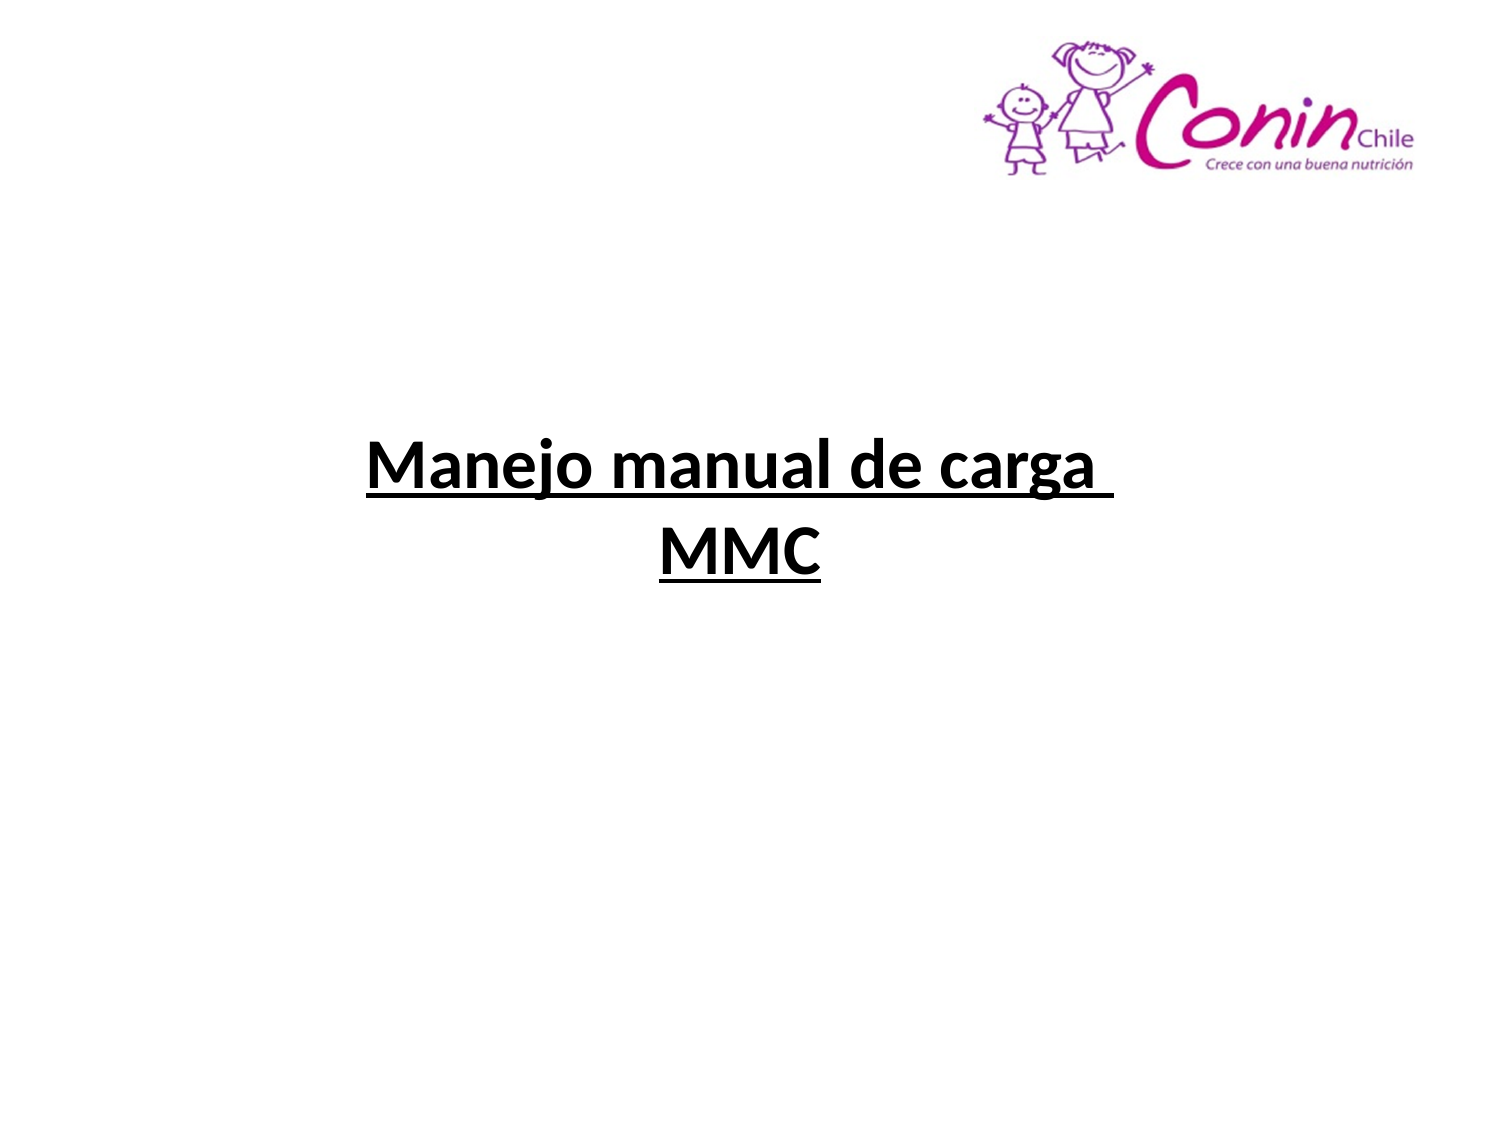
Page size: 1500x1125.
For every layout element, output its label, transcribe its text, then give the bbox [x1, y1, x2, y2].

picture [974, 35, 1436, 180]
title Manejo manual de carga MMC [64, 408, 1415, 597]
